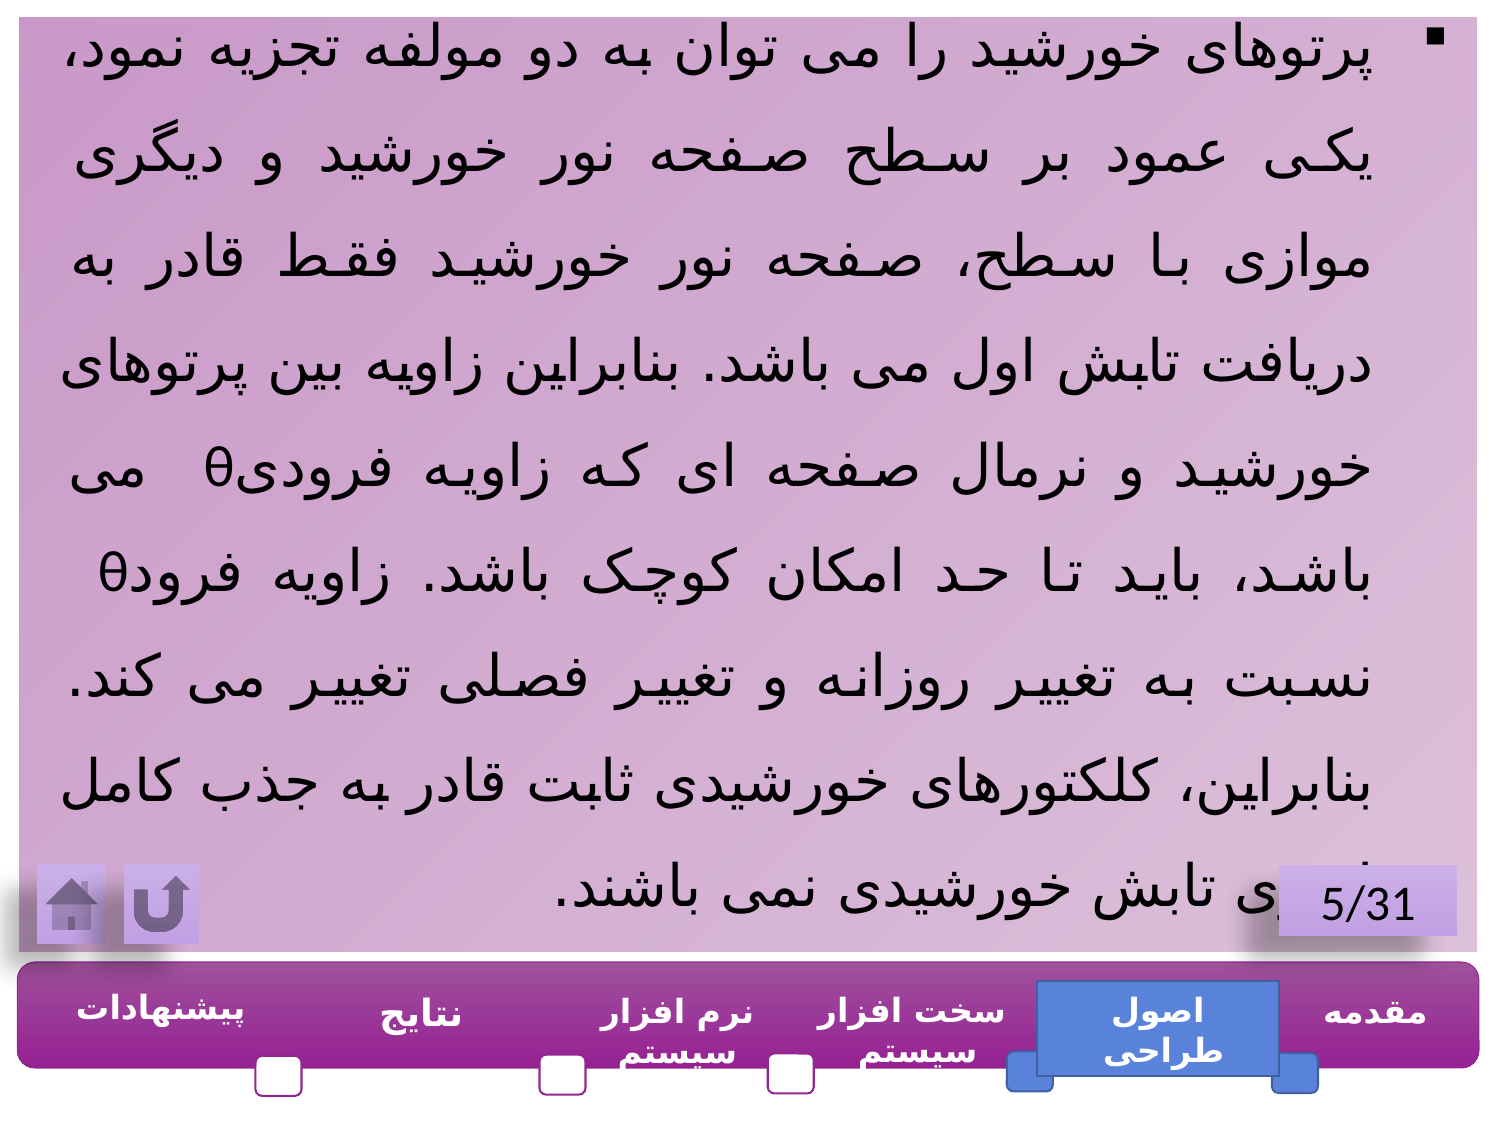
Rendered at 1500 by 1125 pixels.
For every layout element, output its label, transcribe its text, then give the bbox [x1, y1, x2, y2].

text_box 5/31 [1279, 864, 1457, 937]
text_box مقدمه [1280, 982, 1472, 1038]
text_box [37, 27, 44, 863]
text_box [37, 863, 107, 945]
text_box [16, 14, 1480, 955]
text_box [1270, 1051, 1320, 1095]
text_box [538, 1053, 587, 1096]
text_box نتایج [284, 981, 559, 1042]
text_box پیشنهادات [37, 978, 285, 1034]
text_box [1005, 1050, 1054, 1093]
text_box [124, 863, 200, 944]
text_box نرم افزار سیستم [564, 983, 791, 1078]
text_box [16, 961, 1480, 1069]
text_box [766, 1052, 815, 1095]
text_box اصول طراحی [1036, 980, 1280, 1077]
text_box پرتوهای خورشید را می توان به دو مولفه تجزیه نمود، یکی عمود بر سطح صفحه نور خورشید و دیگری موازی با سطح، صفحه نور خورشید فقط قادر به دریافت تابش اول می باشد. بنابراین زاویه بین پرتوهای خورشید و نرمال صفحه ای که زاویه فرودیθ می باشد، باید تا حد امکان کوچک باشد. زاویه فرودθ نسبت به تغییر روزانه و تغییر فصلی تغییر می کند. بنابراین، کلکتورهای خورشیدی ثابت قادر به جذب کامل انرژی تابش خورشیدی نمی باشند. [44, 27, 1464, 864]
text_box [254, 1054, 303, 1097]
text_box سخت افزار سیستم [791, 981, 1032, 1076]
